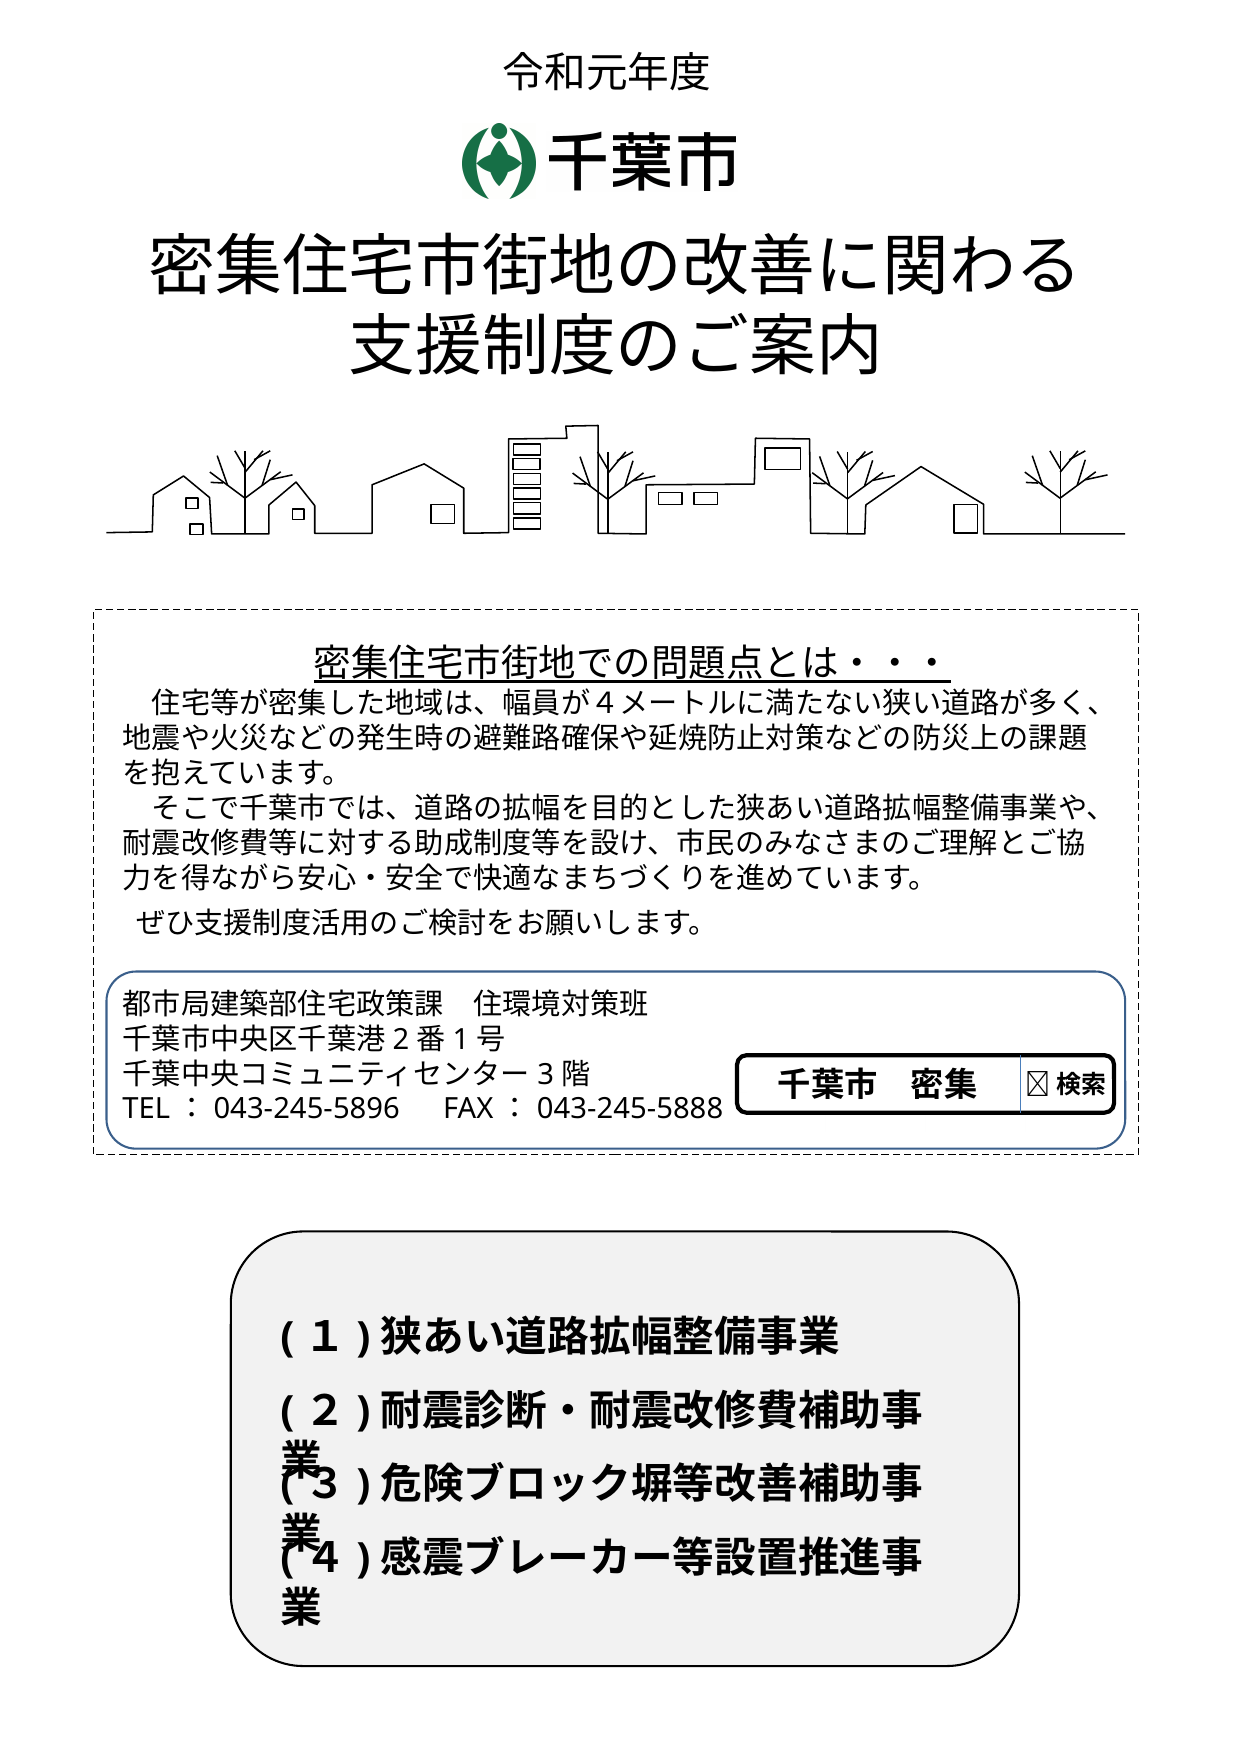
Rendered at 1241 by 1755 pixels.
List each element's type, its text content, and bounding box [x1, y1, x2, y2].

text_box 密集住宅市街地の改善に関わる 支援制度のご案内 [93, 215, 1139, 391]
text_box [106, 425, 1126, 535]
text_box 令和元年度 [487, 38, 727, 104]
text_box [104, 969, 1128, 1151]
text_box [228, 1229, 1022, 1669]
text_box (４)感震ブレーカー等設置推進事業 [265, 1565, 972, 1639]
text_box (２)耐震診断・耐震改修費補助事業 [265, 1376, 972, 1449]
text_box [462, 123, 738, 200]
text_box (１)狭あい道路拡幅整備事業 [265, 1302, 982, 1368]
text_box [713, 1053, 1139, 1123]
text_box 密集住宅市街地での問題点とは・・・ 住宅等が密集した地域は、幅員が４メートルに満たない狭い道路が多く、地震や火災などの発生時の避難路確保や延焼防止対策などの防災上の課題を抱えています。 そこで千葉市では、道路の拡幅を目的とした狭あい道路拡幅整備事業や、耐震改修費等に対する助成制度等を設け、市民のみなさまのご理解とご協力を得ながら安心・安全で快適なまちづくりを進めています。 ぜひ支援制度活用のご検討をお願いします。 都市局建築部住宅政策課 住環境対策班 千葉市中央区千葉港2番1号 千葉中央コミュニティセンター3階 TEL：043-245-5896 FAX：043-245-5888 [93, 609, 1139, 1155]
text_box (３)危険ブロック塀等改善補助事業 [265, 1449, 972, 1565]
